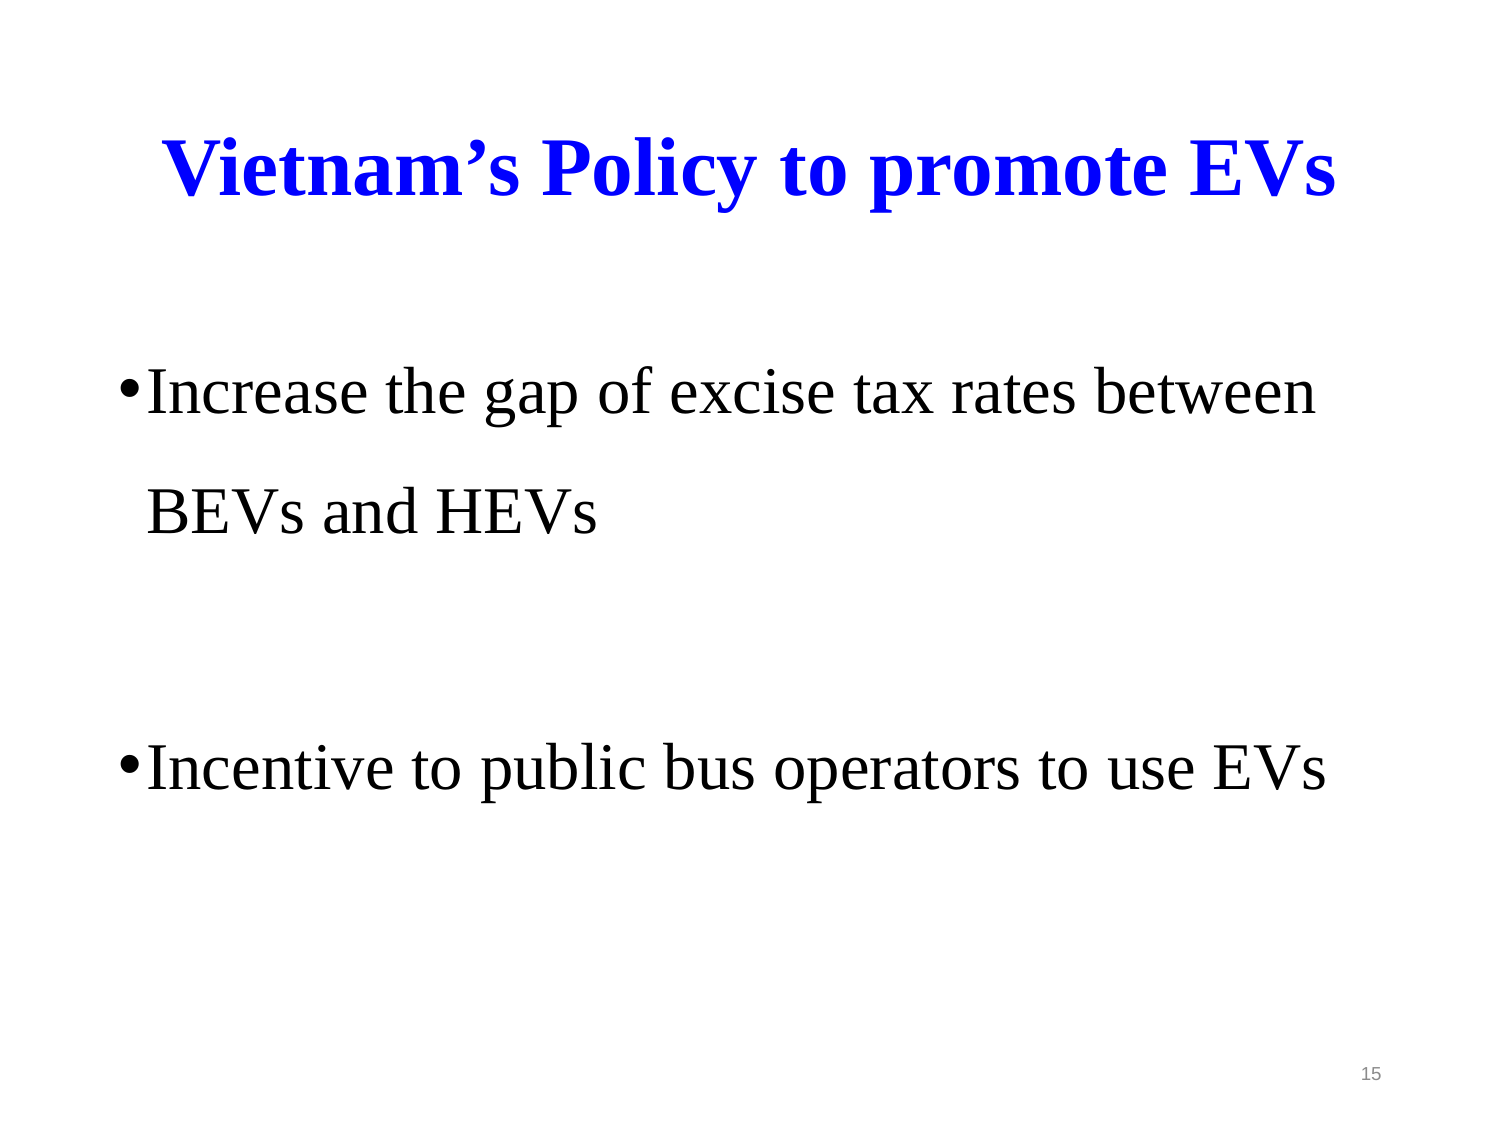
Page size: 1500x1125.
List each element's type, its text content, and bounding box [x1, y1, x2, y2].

title Vietnam’s Policy to promote EVs [103, 59, 1397, 278]
slide_number 15 [1059, 1042, 1397, 1103]
list Increase the gap of excise tax rates between BEVs and HEVs Incentive to public bus operators to use EVs [103, 299, 1397, 1014]
